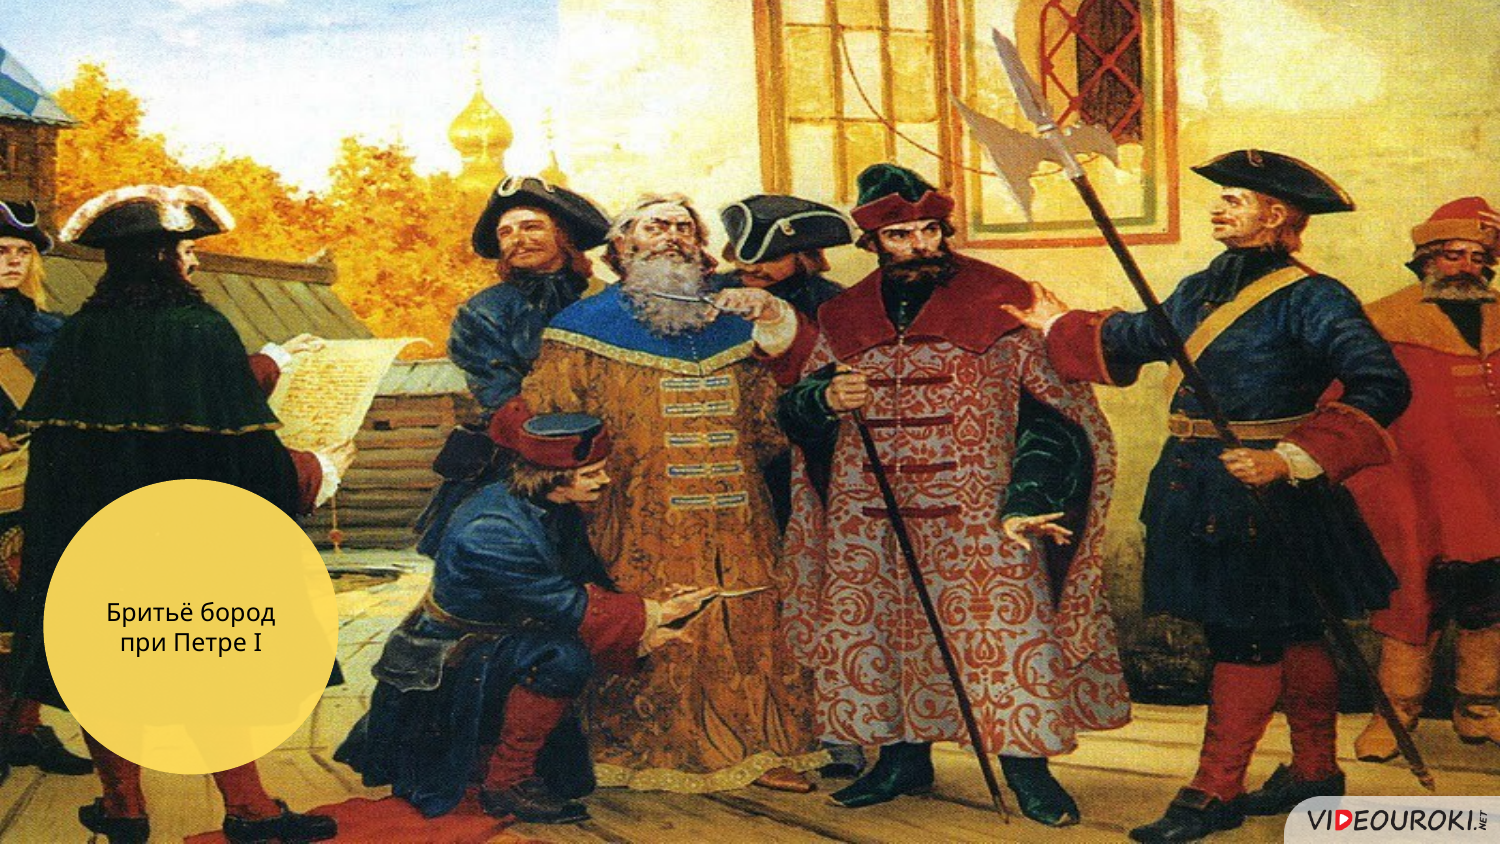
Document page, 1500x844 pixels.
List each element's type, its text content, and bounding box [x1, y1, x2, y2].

text_box Бритьё бород при Петре I [42, 478, 340, 776]
picture [0, 0, 1500, 844]
